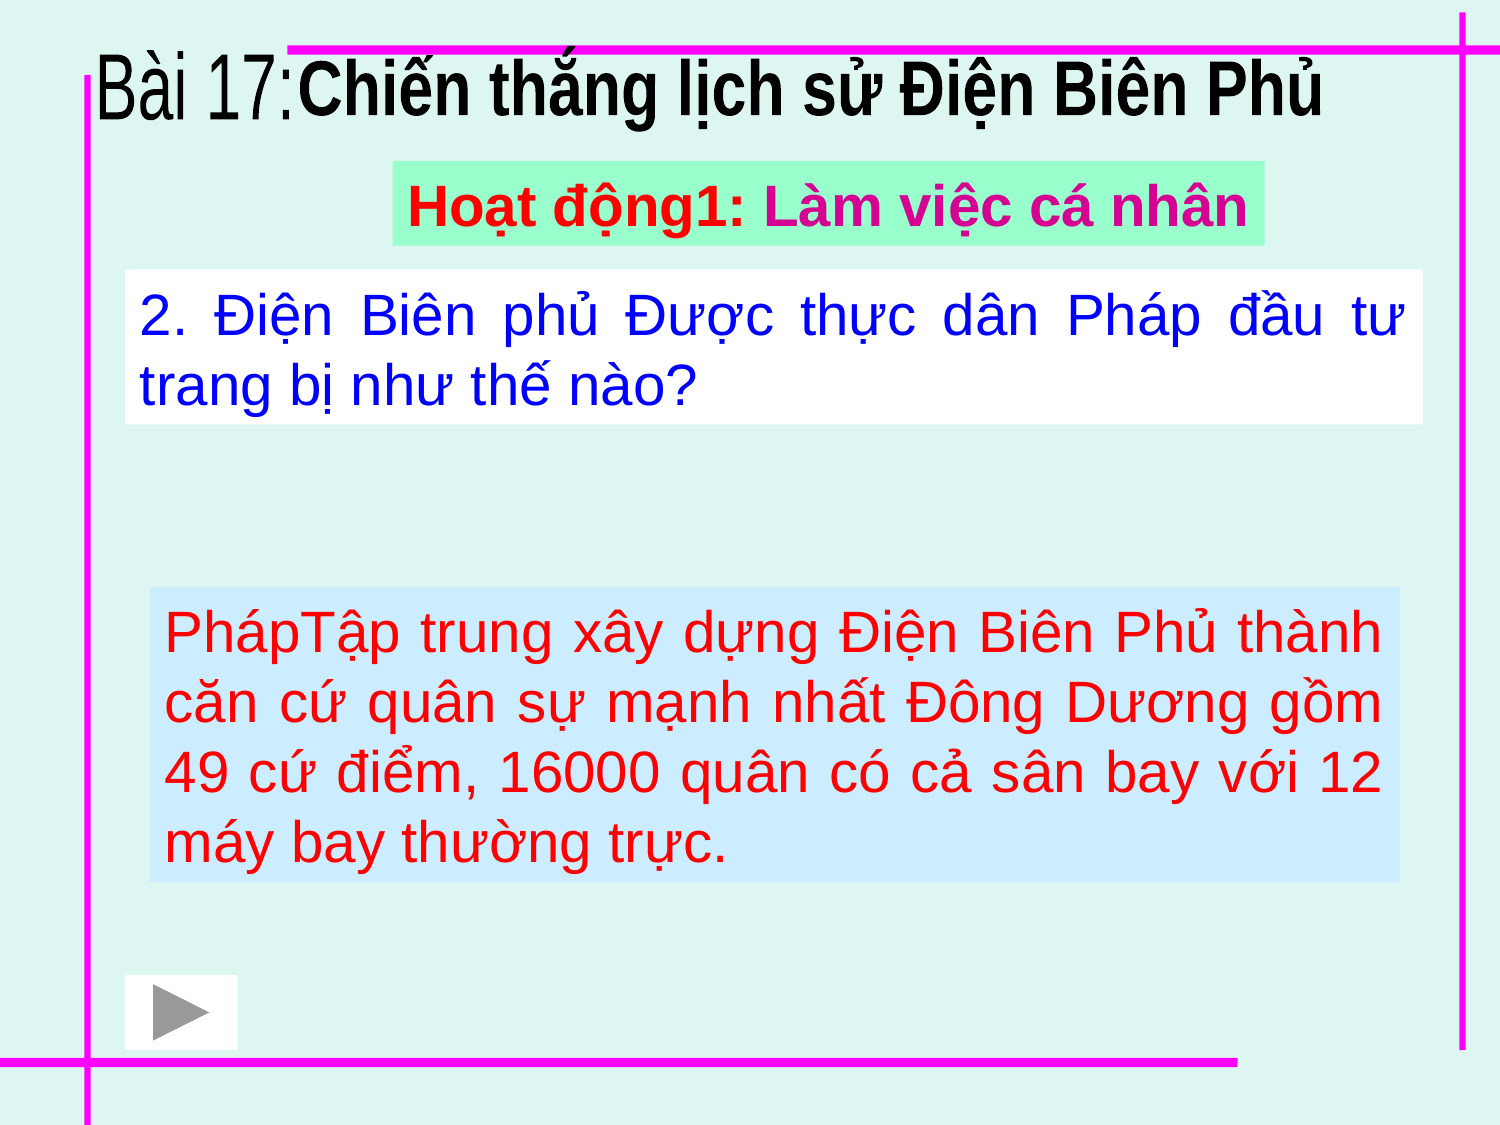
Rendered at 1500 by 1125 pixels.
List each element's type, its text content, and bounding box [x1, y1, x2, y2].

text_box Hoạt động1: Làm việc cá nhân [392, 160, 1265, 246]
text_box [125, 974, 238, 1050]
text_box PhápTập trung xây dựng Điện Biên Phủ thành căn cứ quân sự mạnh nhất Đông Dương gồm 49 cứ điểm, 16000 quân có cả sân bay với 12 máy bay thường trực. [150, 587, 1400, 882]
text_box 2. Điện Biên phủ Được thực dân Pháp đầu tư trang bị như thế nào? [124, 269, 1423, 425]
